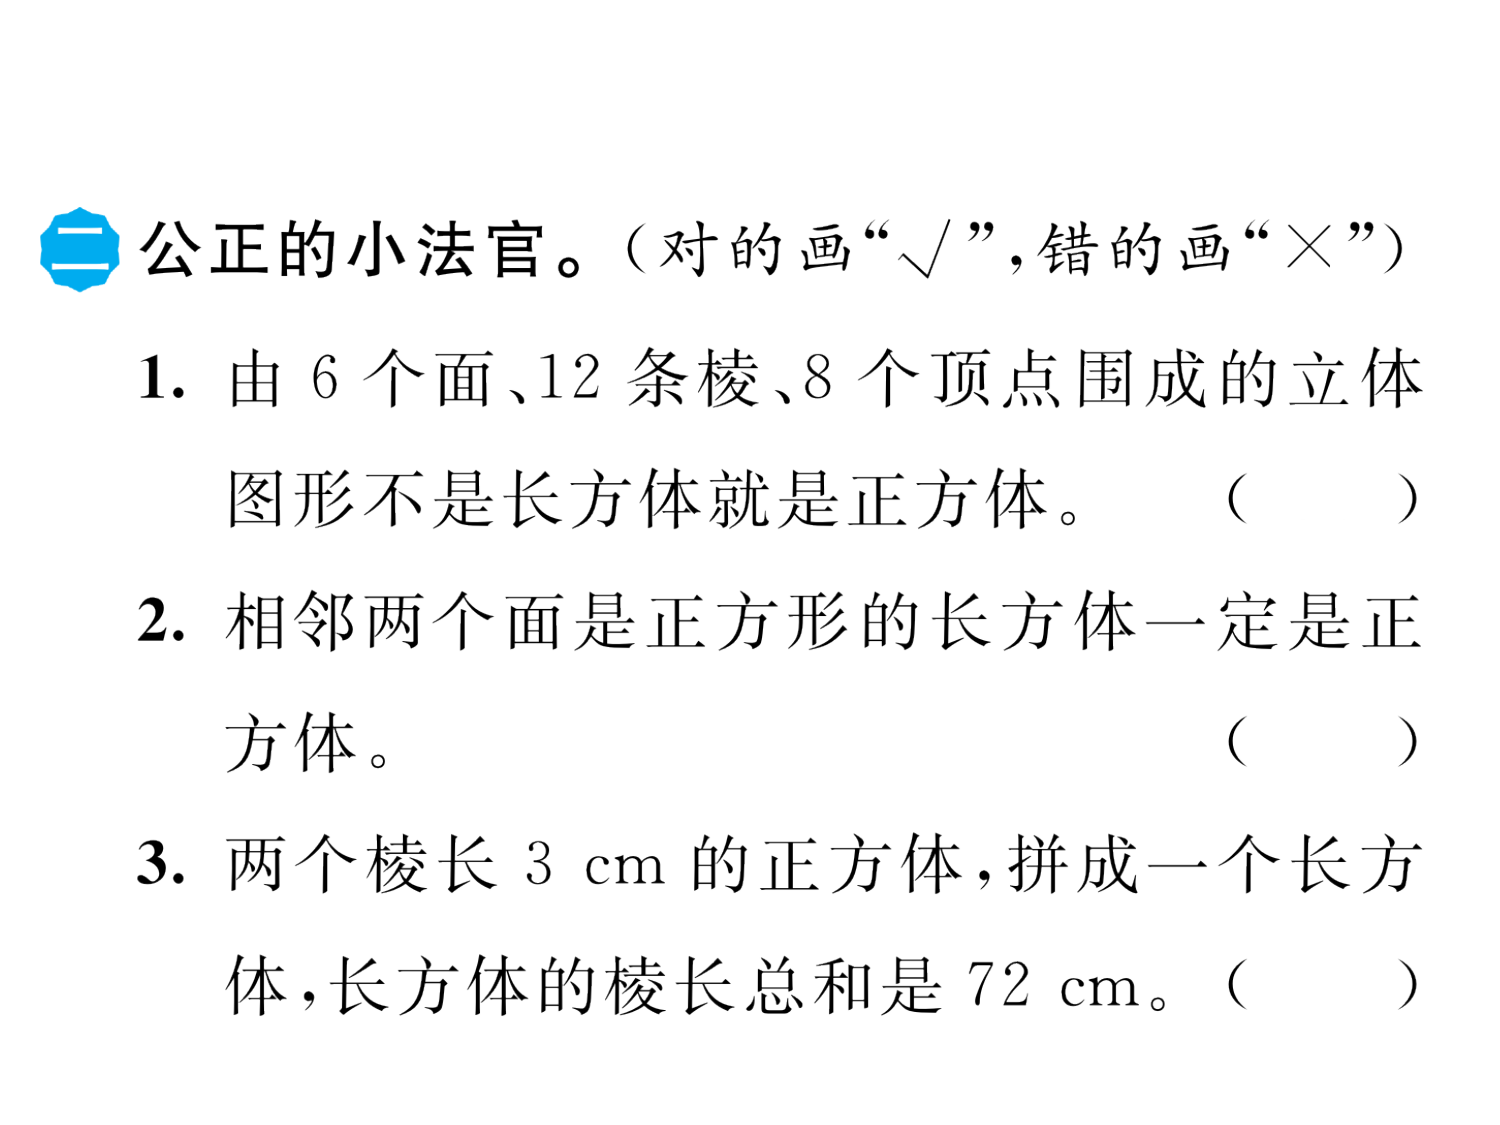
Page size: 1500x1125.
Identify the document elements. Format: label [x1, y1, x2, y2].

picture [35, 177, 1453, 1041]
